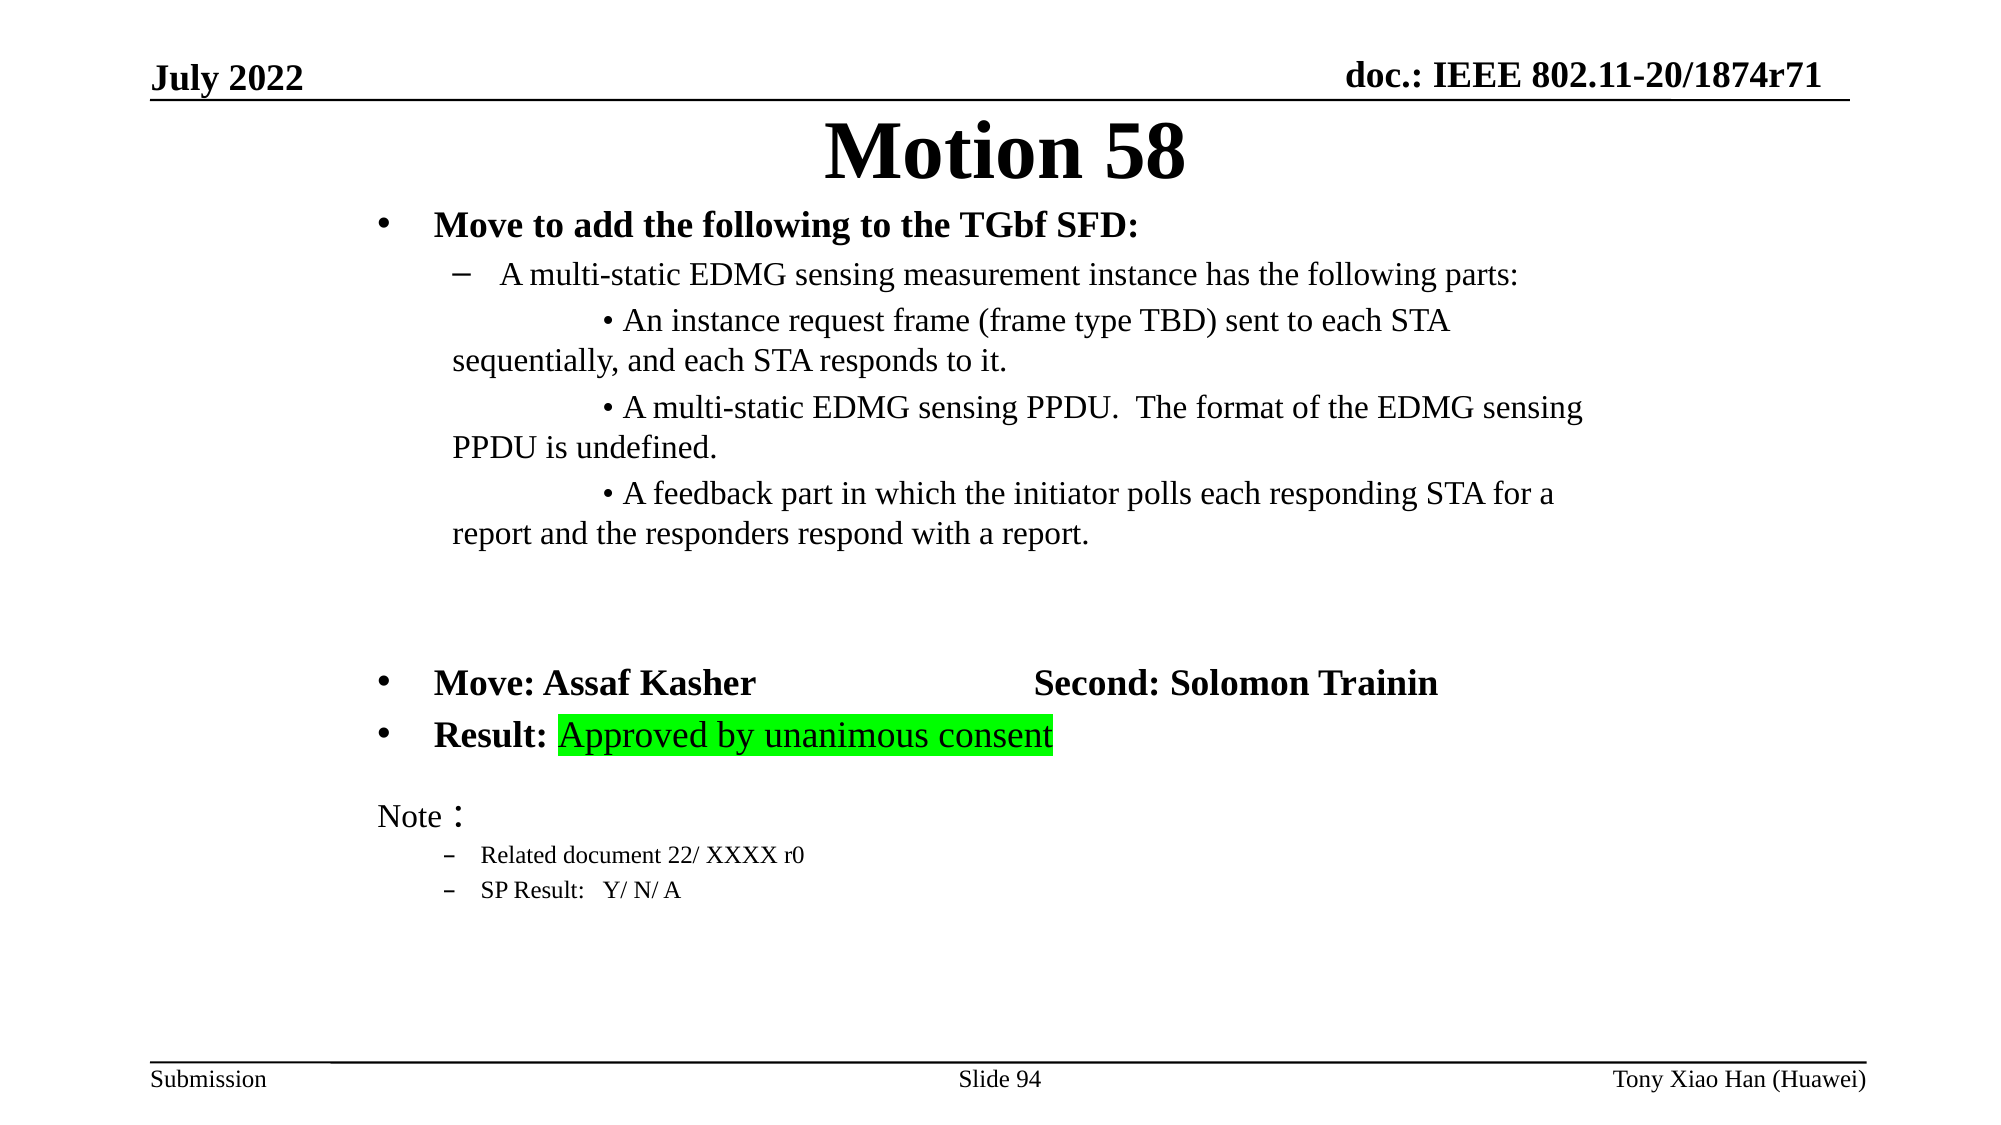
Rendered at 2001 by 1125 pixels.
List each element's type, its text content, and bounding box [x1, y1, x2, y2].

text_box Move to add the following to the TGbf SFD: A multi-static EDMG sensing measurement instance has the following parts: • An instance request frame (frame type TBD) sent to each STA sequentially, and each STA responds to it. • A multi-static EDMG sensing PPDU. The format of the EDMG sensing PPDU is undefined. • A feedback part in which the initiator polls each responding STA for a report and the responders respond with a report. Move: Assaf Kasher Second: Solomon Trainin Result: Approved by unanimous consent Note： Related document 22/ XXXX r0 SP Result: Y/ N/ A [362, 162, 1638, 850]
text_box Motion 58 [368, 87, 1644, 225]
